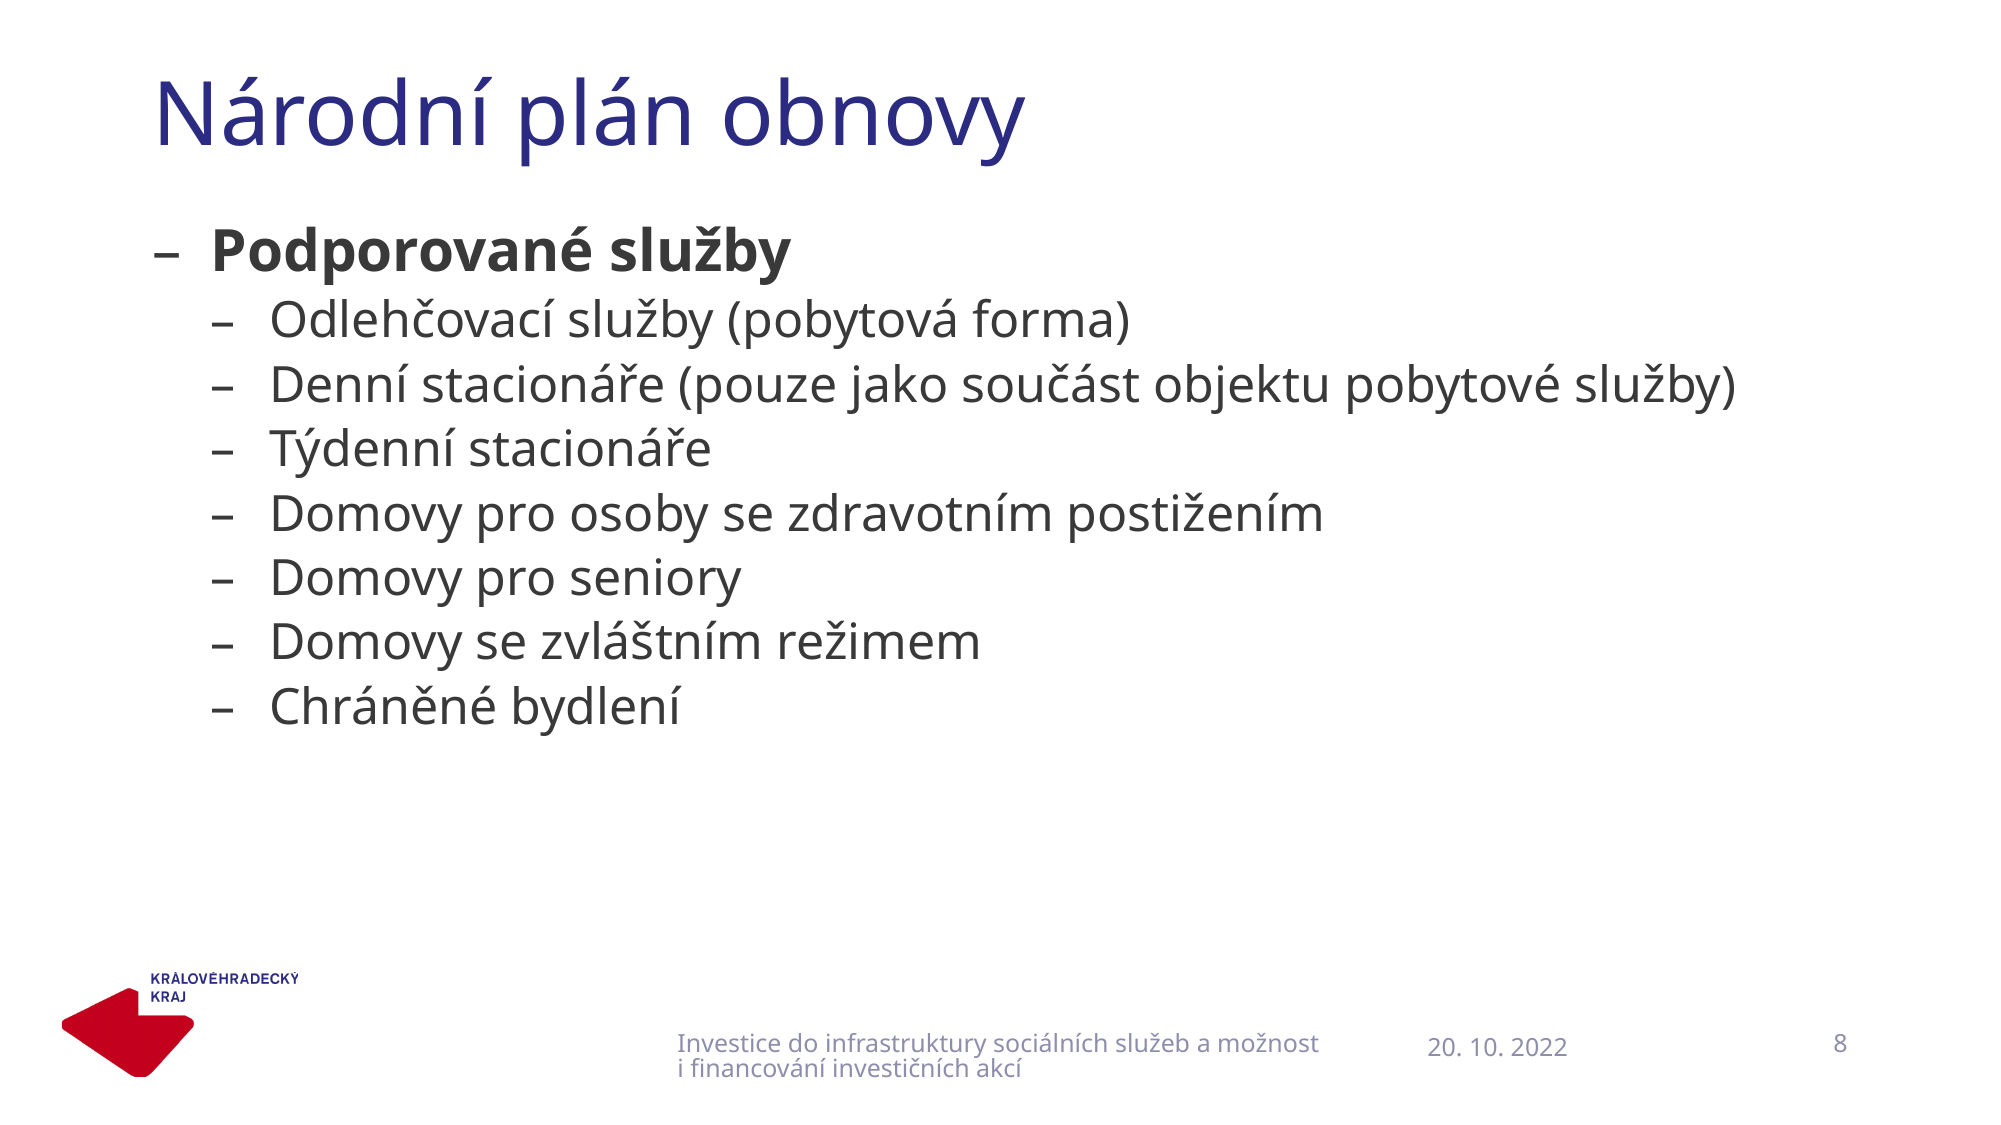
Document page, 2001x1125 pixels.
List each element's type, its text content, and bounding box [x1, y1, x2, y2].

title Národní plán obnovy [137, 61, 1863, 173]
slide_number 20. 10. 2022 [1412, 1016, 1617, 1077]
list Podporované služby Odlehčovací služby (pobytová forma) Denní stacionáře (pouze jako součást objektu pobytové služby) Týdenní stacionáře Domovy pro osoby se zdravotním postižením Domovy pro seniory Domovy se zvláštním režimem Chráněné bydlení [137, 214, 1863, 923]
footer Investice do infrastruktury sociálních služeb a možnosti financování investičních akcí [662, 1014, 1338, 1075]
slide_number 8 [1692, 1014, 1863, 1075]
